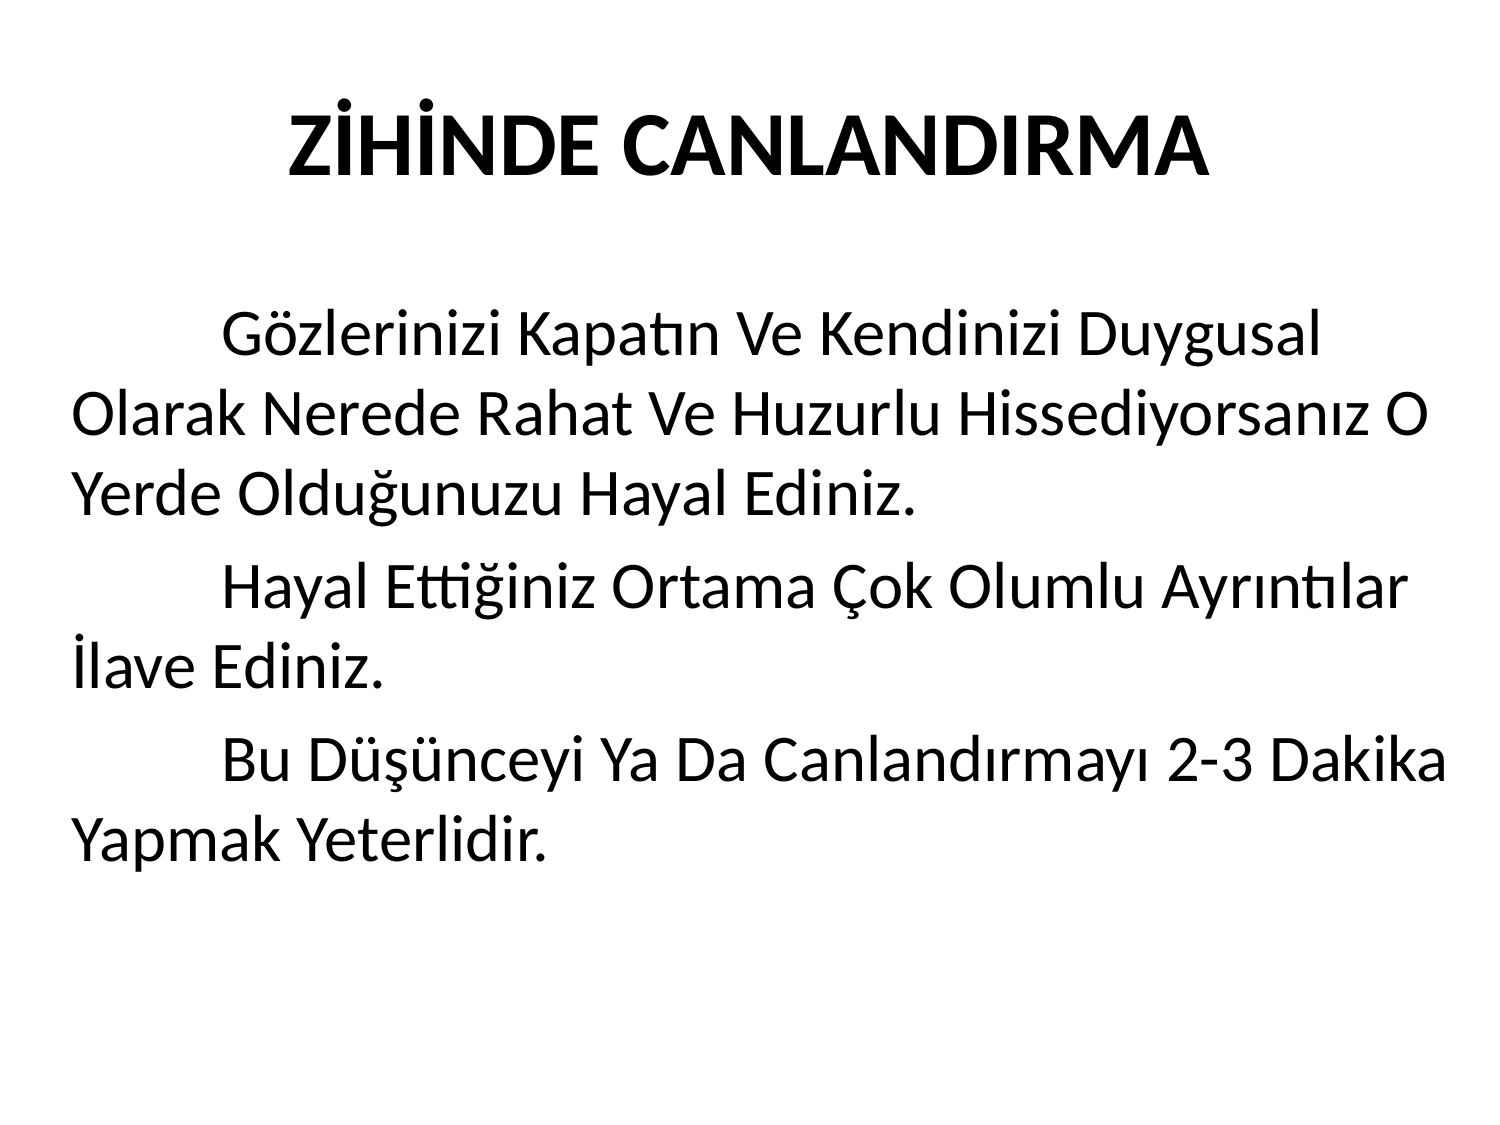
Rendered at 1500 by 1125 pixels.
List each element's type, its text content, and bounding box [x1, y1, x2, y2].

title ZİHİNDE CANLANDIRMA [75, 45, 1425, 233]
list Gözlerinizi Kapatın Ve Kendinizi Duygusal Olarak Nerede Rahat Ve Huzurlu Hissediyorsanız O Yerde Olduğunuzu Hayal Ediniz. Hayal Ettiğiniz Ortama Çok Olumlu Ayrıntılar İlave Ediniz. Bu Düşünceyi Ya Da Canlandırmayı 2-3 Dakika Yapmak Yeterlidir. [0, 281, 1500, 1024]
